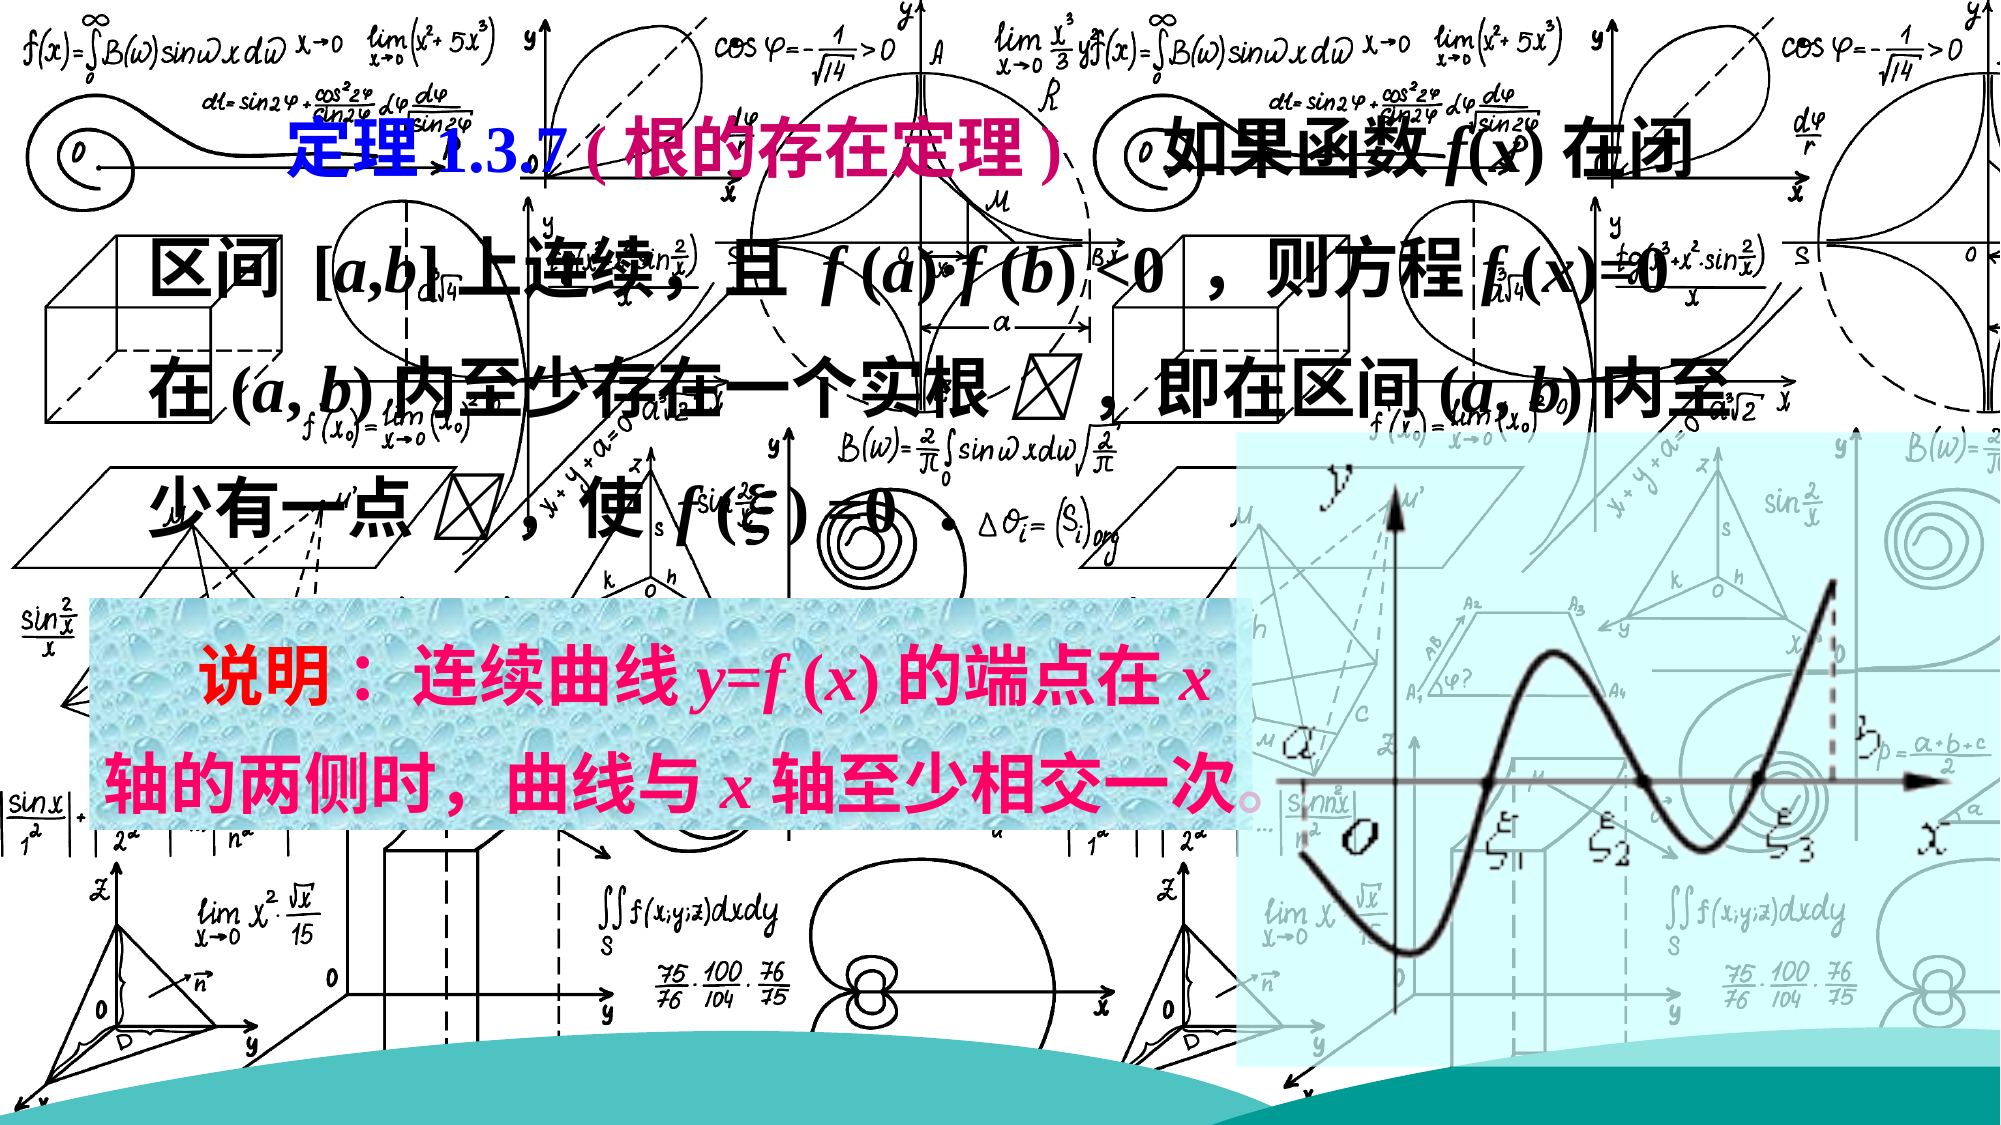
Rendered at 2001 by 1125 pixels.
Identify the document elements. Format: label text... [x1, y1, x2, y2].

text_box 定理1.3.7 (根的存在定理) 如果函数f(x)在闭区间 [a,b]上连续，且 f (a)·f (b) <0 ，则方程f (x)=0 在(a, b)内至少存在一个实根  ，即在区间(a, b)内至少有一点  ，使 f ( ) =0 ． [132, 58, 1763, 553]
picture [0, 0, 2000, 1115]
text_box 说明 ：连续曲线y=f (x)的端点在x轴的两侧时，曲线与x轴至少相交一次。 [89, 598, 1236, 830]
